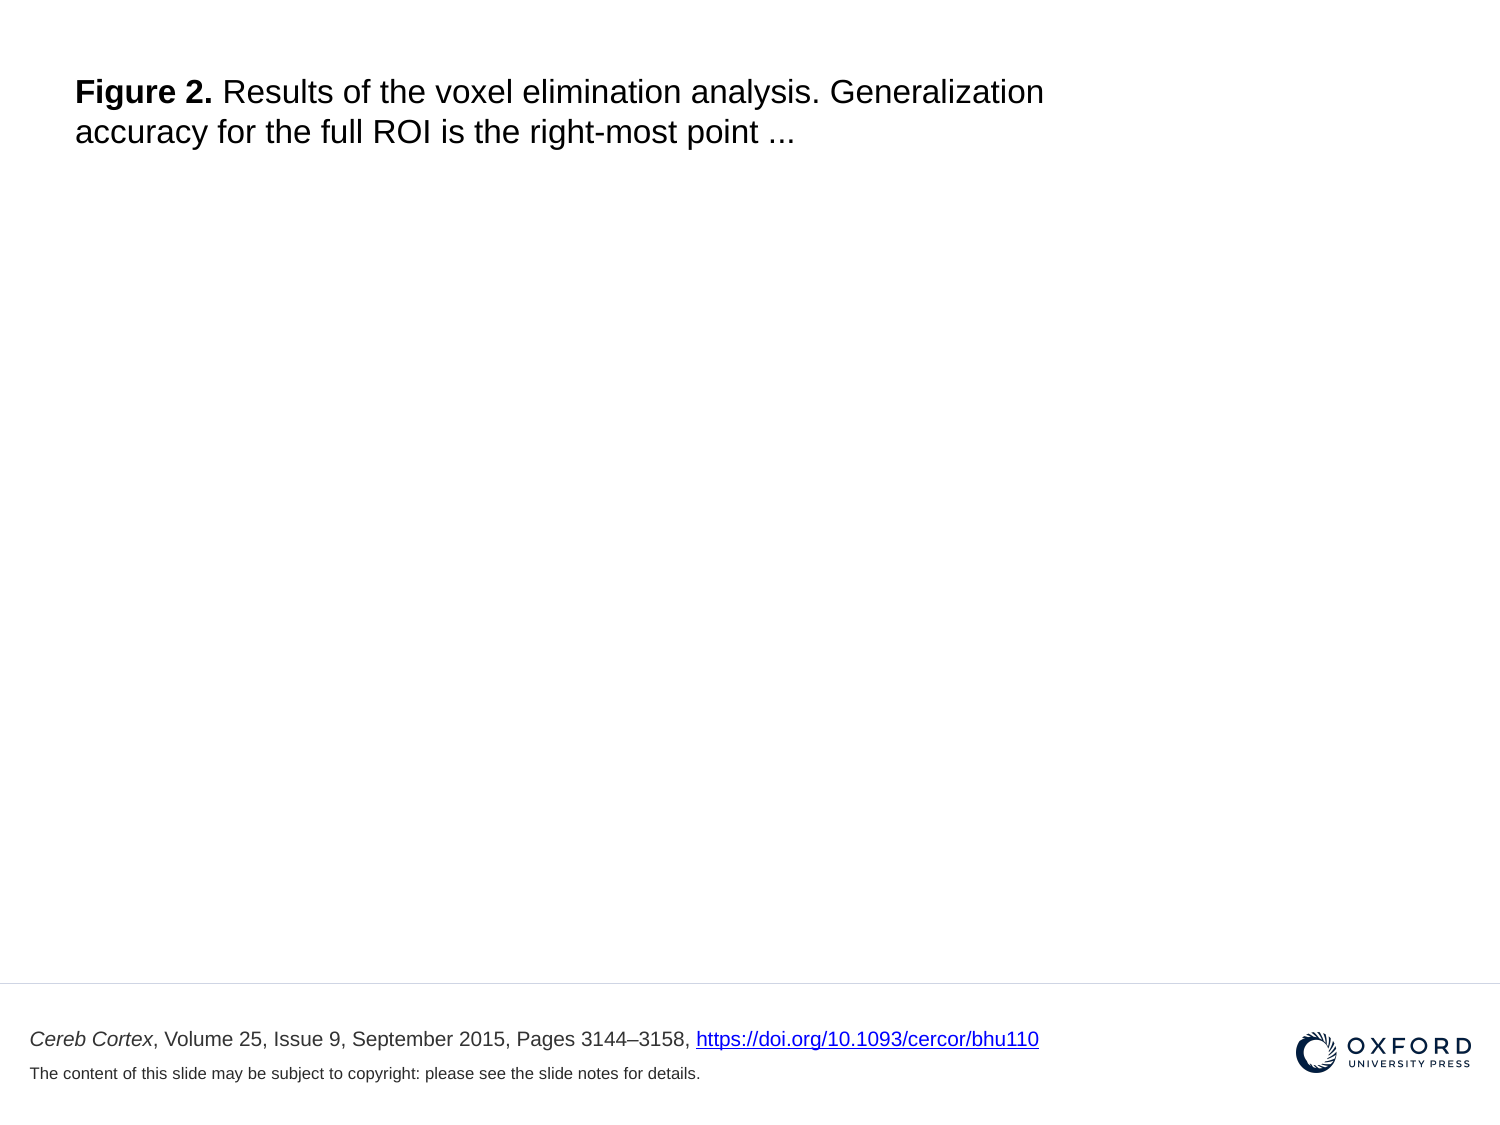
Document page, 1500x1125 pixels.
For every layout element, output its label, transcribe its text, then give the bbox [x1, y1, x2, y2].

title Figure 2. Results of the voxel elimination analysis. Generalization accuracy for the full ROI is the right-most point ... [75, 69, 1078, 171]
footer Cereb Cortex, Volume 25, Issue 9, September 2015, Pages 3144–3158, https://doi.org/10.1093/cercor/bhu110 The content of this slide may be subject to copyright: please see the slide notes for details. [0, 983, 1260, 1125]
picture [1296, 1032, 1471, 1073]
